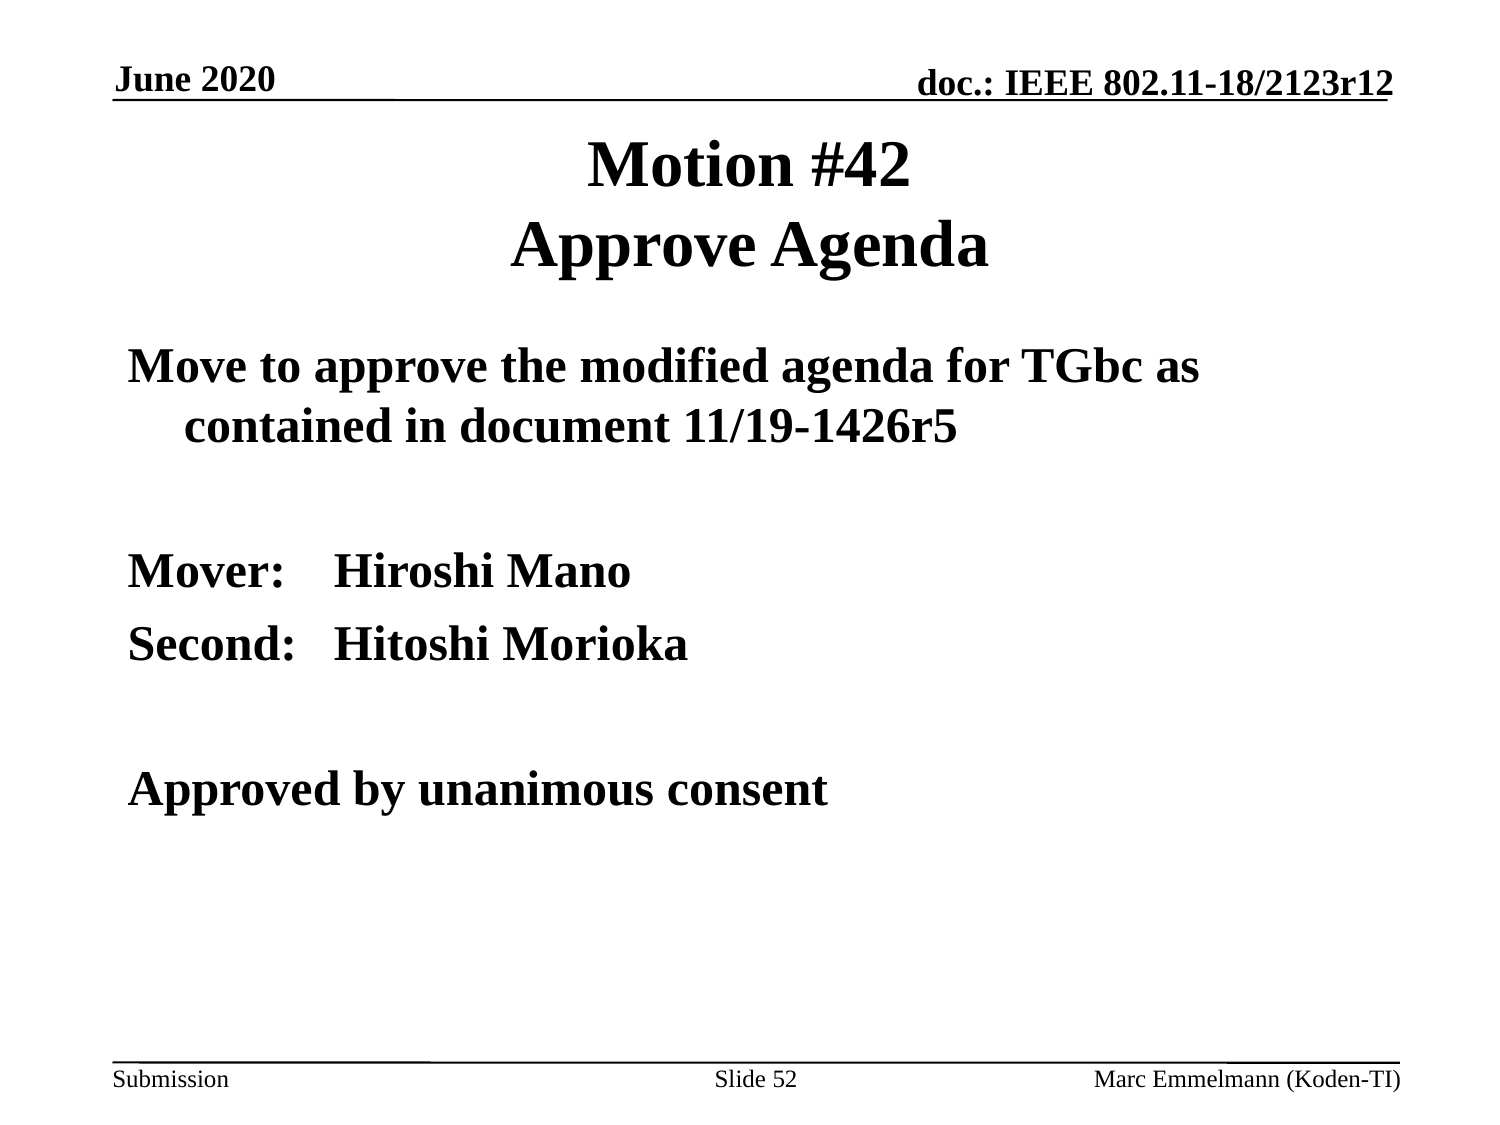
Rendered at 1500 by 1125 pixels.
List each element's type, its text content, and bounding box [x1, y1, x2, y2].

slide_number Slide 52 [712, 1061, 800, 1123]
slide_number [114, 54, 423, 100]
footer Marc Emmelmann (Koden-TI) [878, 1061, 1402, 1093]
title Motion #42 Approve Agenda [112, 112, 1388, 288]
list Move to approve the modified agenda for TGbc as contained in document 11/19-1426r5 Mover: Hiroshi Mano Second: Hitoshi Morioka Approved by unanimous consent [112, 324, 1388, 1000]
